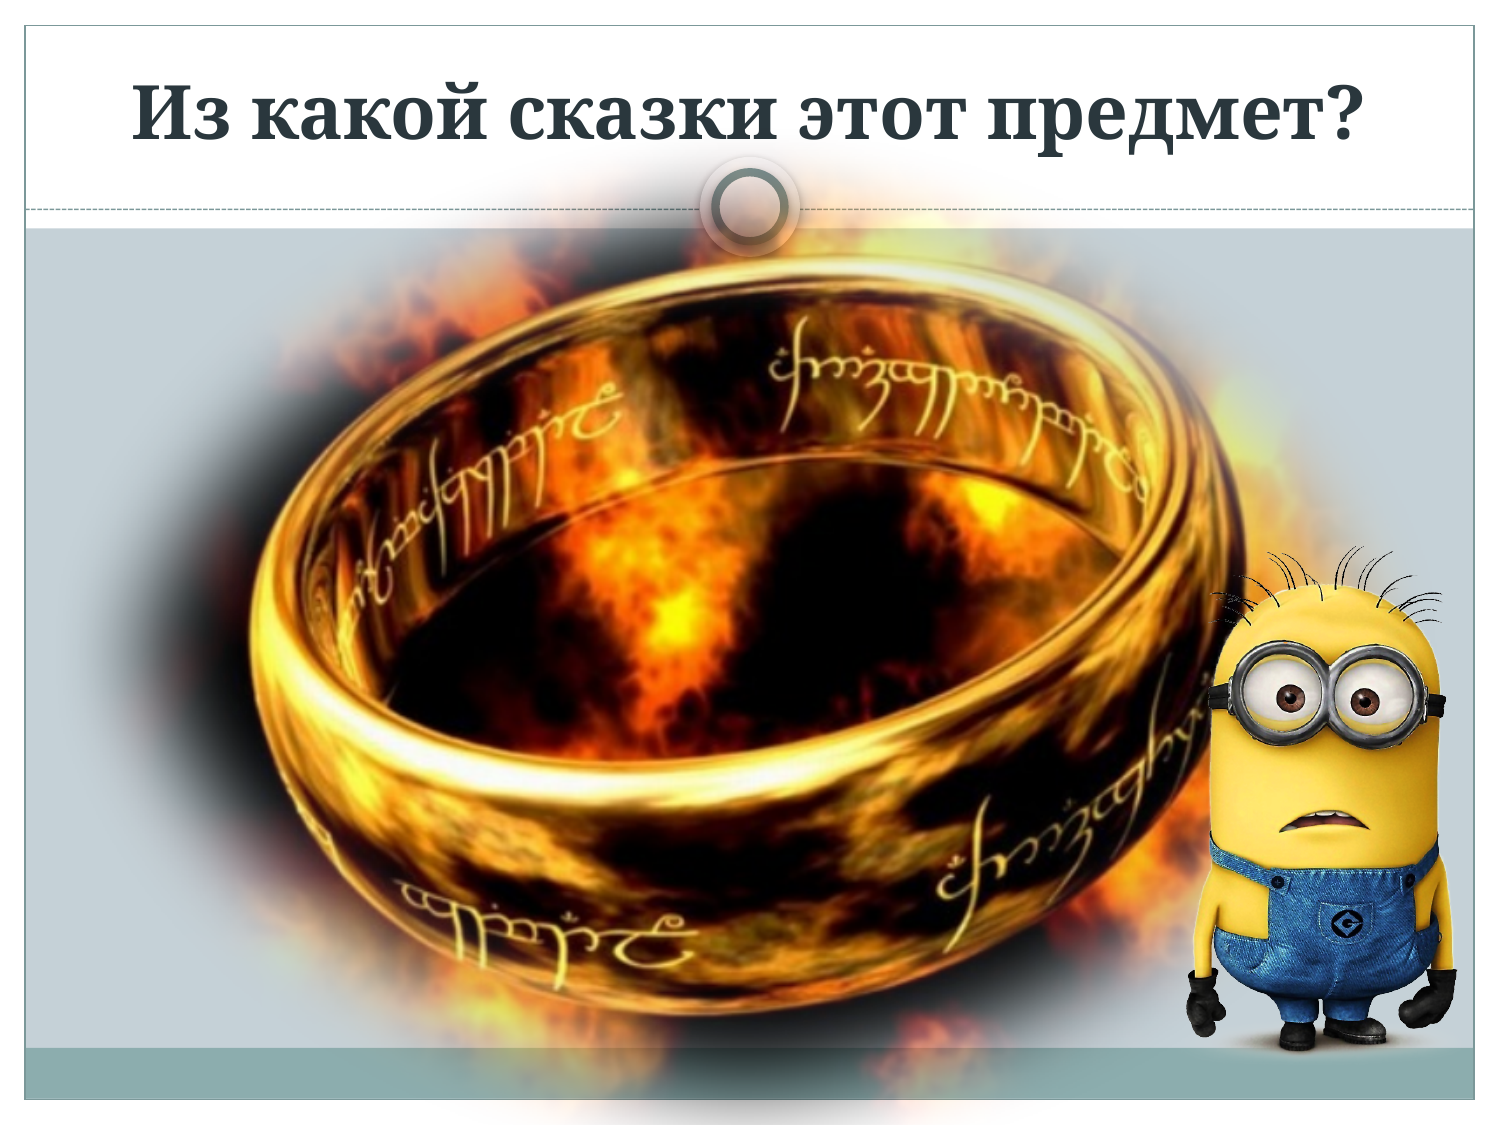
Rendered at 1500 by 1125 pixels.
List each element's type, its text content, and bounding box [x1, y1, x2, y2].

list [29, 113, 1463, 1125]
title Из какой сказки этот предмет? [49, 37, 1450, 111]
picture [1145, 444, 1500, 1077]
